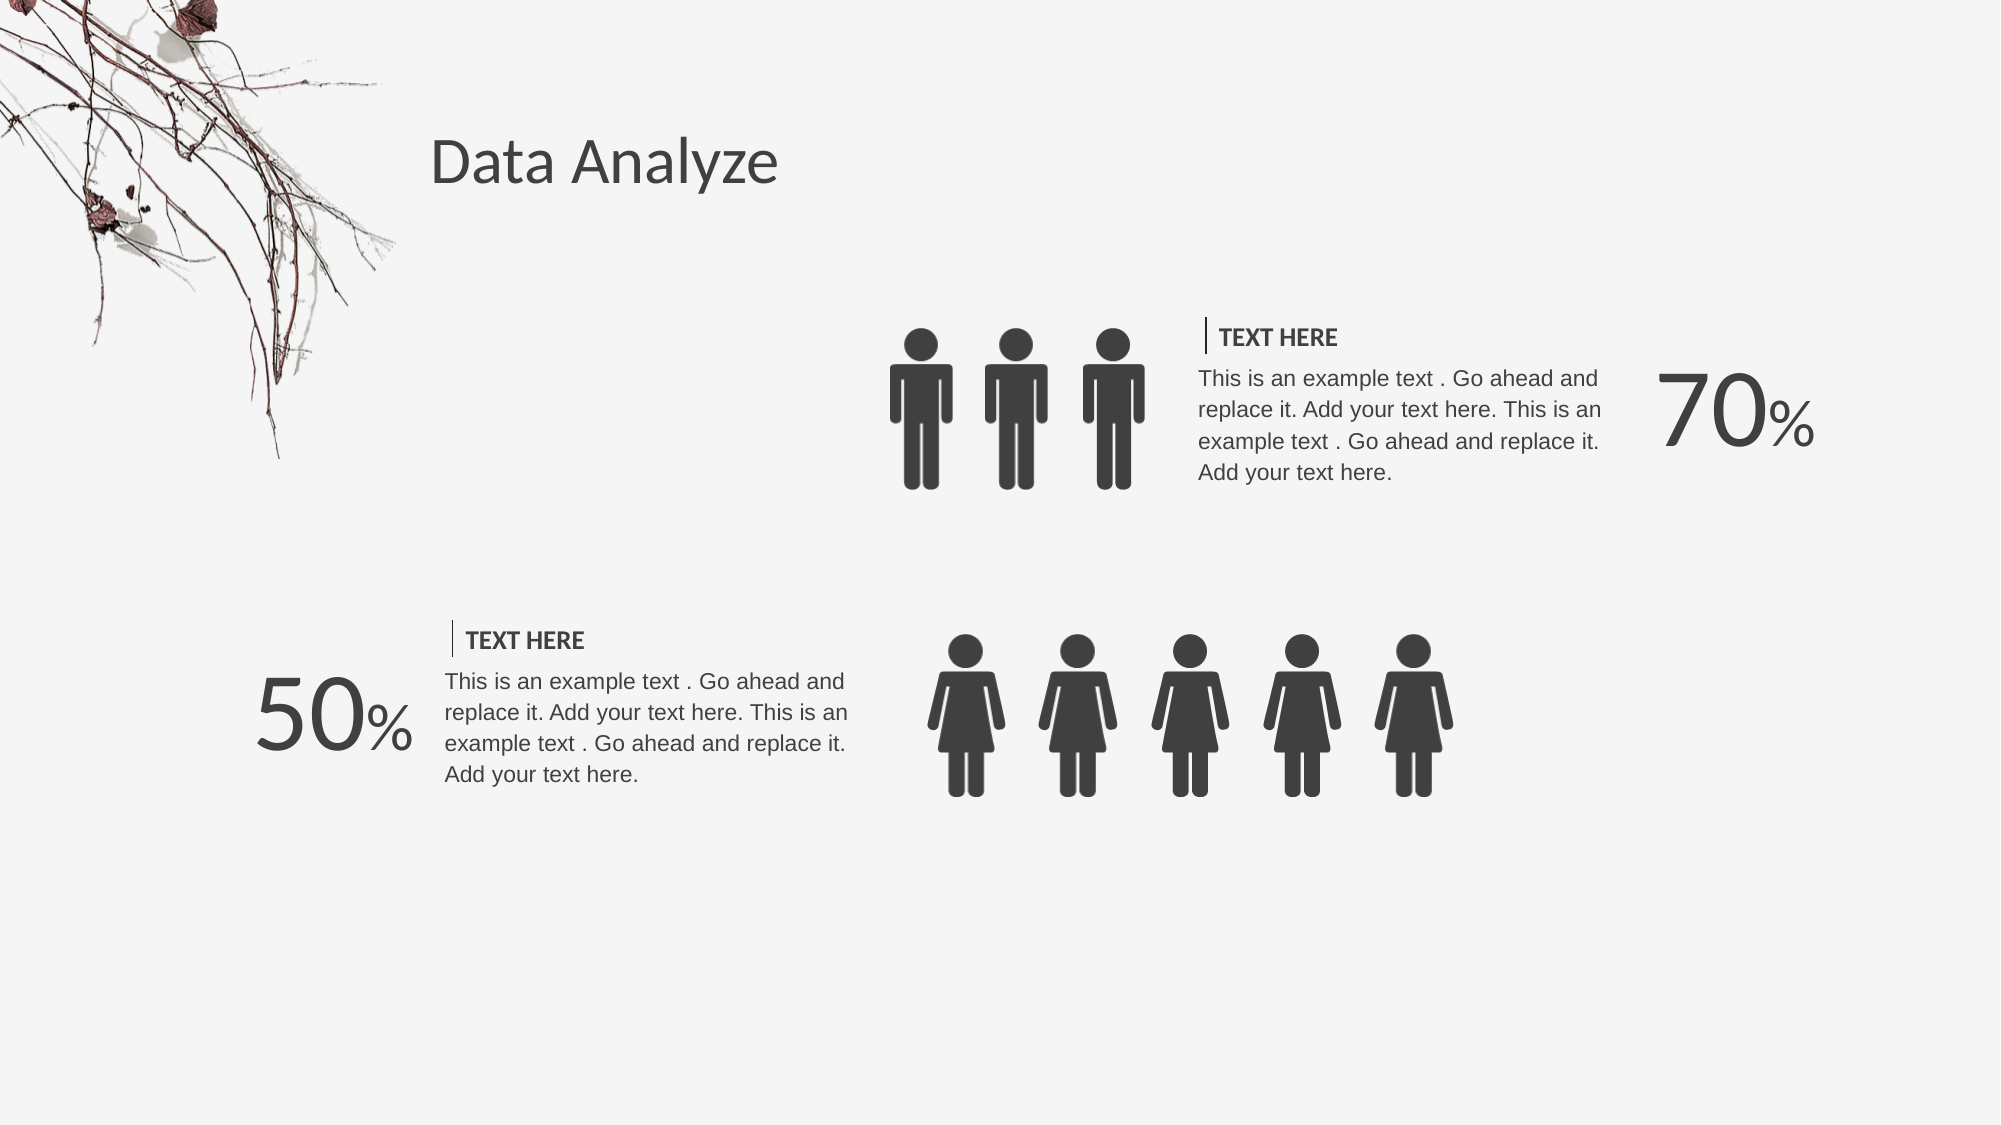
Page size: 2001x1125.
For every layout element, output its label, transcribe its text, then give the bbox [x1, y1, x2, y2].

picture [1038, 633, 1119, 798]
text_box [429, 614, 893, 797]
picture [1262, 633, 1343, 798]
picture [1374, 633, 1455, 798]
picture [1150, 633, 1231, 798]
picture [888, 328, 953, 491]
picture [0, 0, 484, 459]
picture [927, 633, 1007, 798]
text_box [1183, 312, 1647, 495]
text_box 50% [238, 630, 424, 781]
picture [984, 328, 1049, 491]
text_box 70% [1652, 326, 1832, 476]
text_box Data Analyze [488, 109, 858, 205]
picture [1081, 328, 1146, 491]
